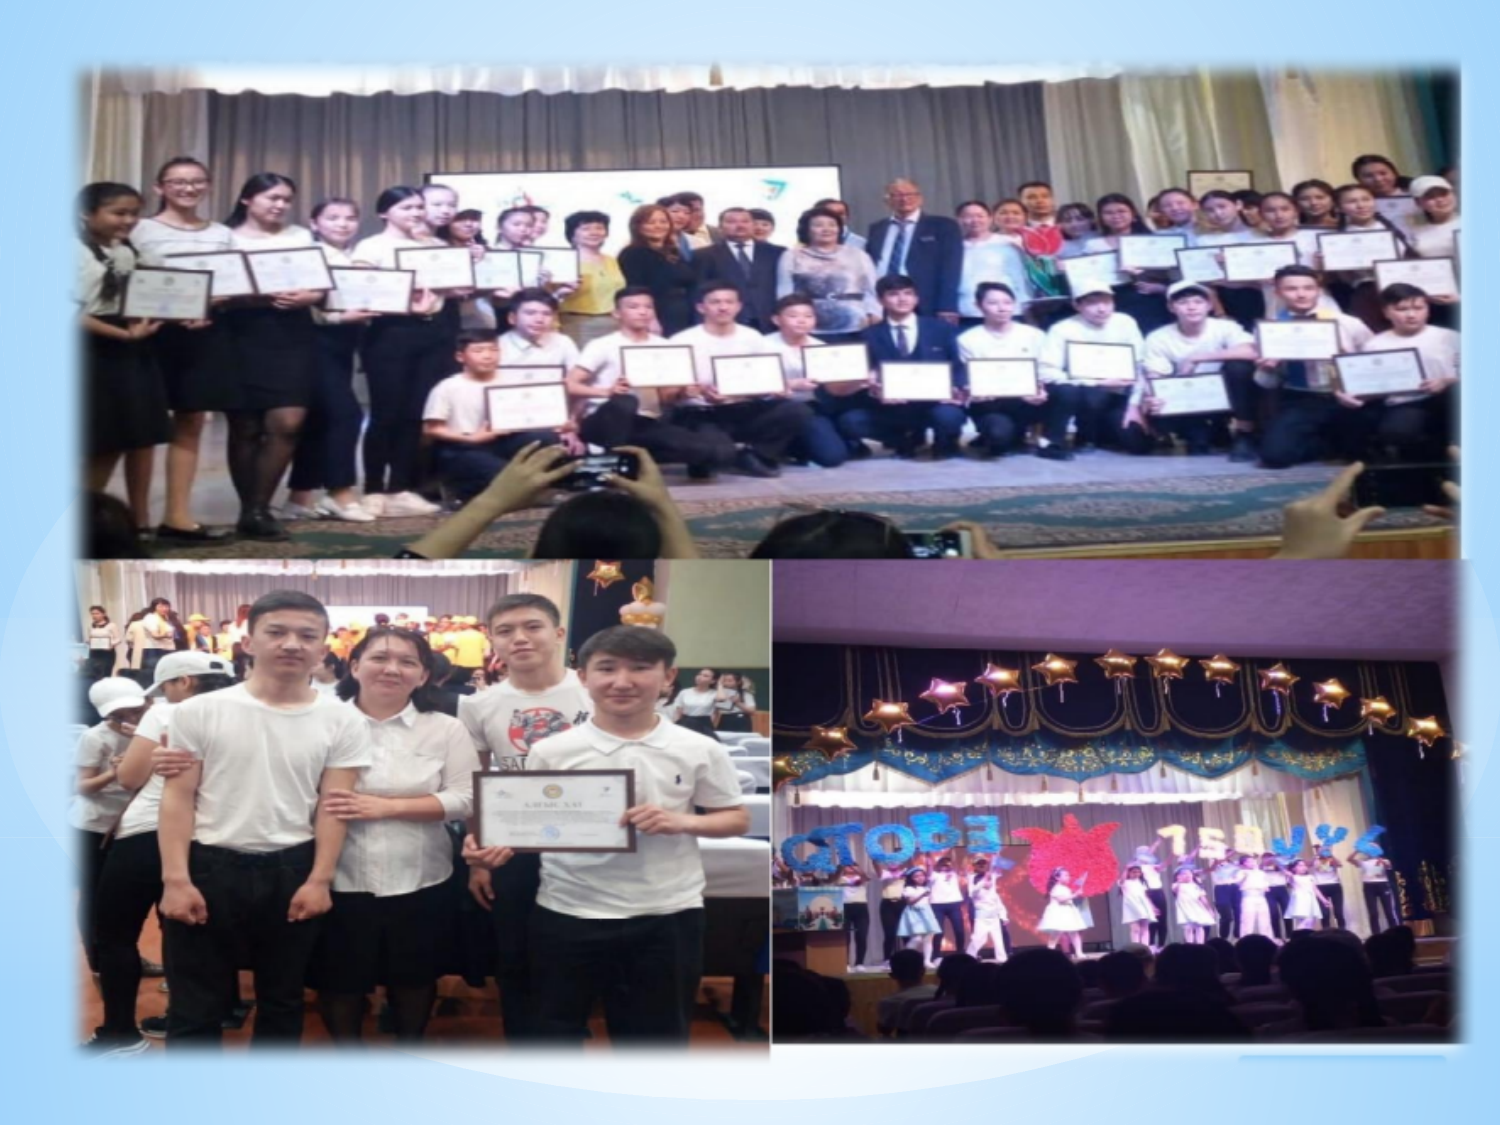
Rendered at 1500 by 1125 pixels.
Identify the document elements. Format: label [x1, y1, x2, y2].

picture [64, 54, 1477, 1067]
